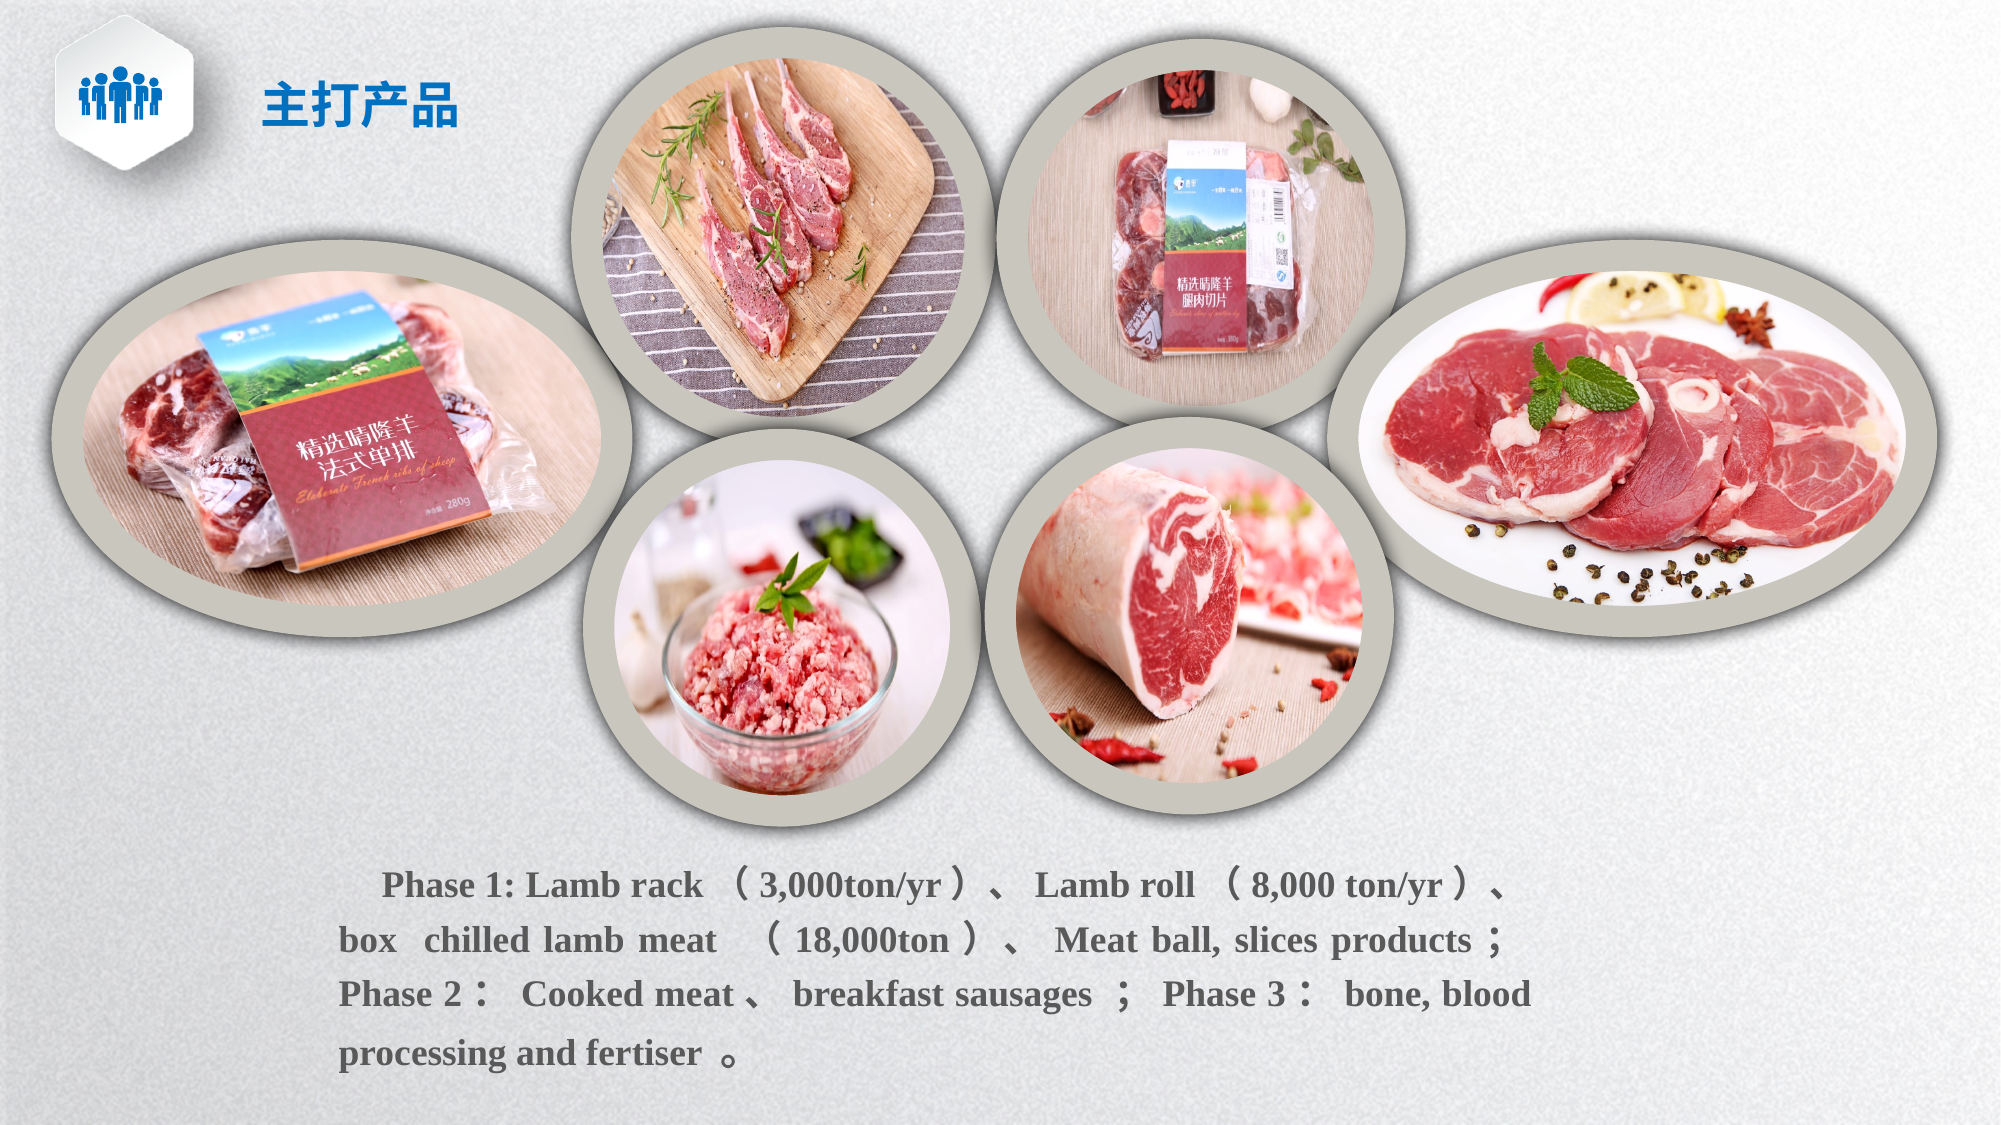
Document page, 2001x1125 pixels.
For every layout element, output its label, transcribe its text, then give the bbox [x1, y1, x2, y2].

picture [0, 0, 2001, 1125]
text_box 主打产品 [245, 66, 476, 142]
text_box Phase 1: Lamb rack（3,000ton/yr）、Lamb roll（8,000 ton/yr）、box chilled lamb meat （18,000ton）、Meat ball, slices products；Phase 2：Cooked meat、breakfast sausages ；Phase 3：bone, blood processing and fertiser 。 [338, 845, 1532, 1074]
